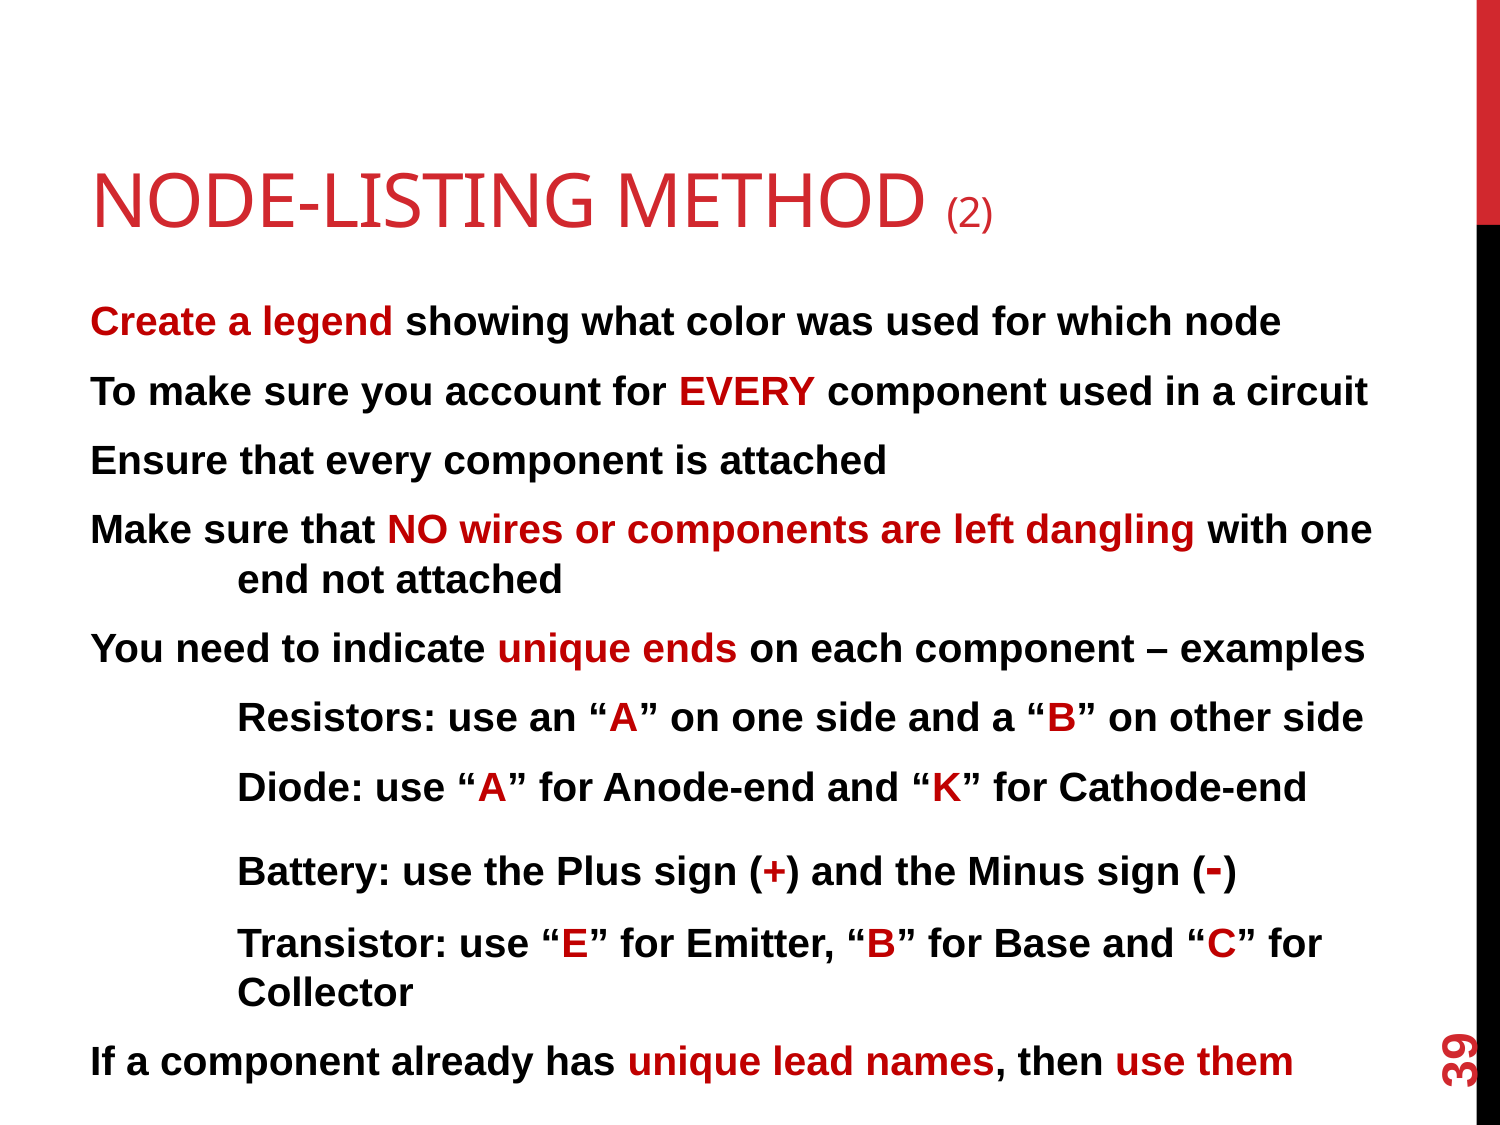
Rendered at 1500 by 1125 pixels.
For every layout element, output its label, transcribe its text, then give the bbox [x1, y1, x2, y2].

title Node-listing Method (2) [75, 25, 1025, 250]
slide_number 39 [1427, 887, 1488, 1104]
list Create a legend showing what color was used for which node To make sure you account for EVERY component used in a circuit Ensure that every component is attached Make sure that NO wires or components are left dangling with one end not attached You need to indicate unique ends on each component – examples Resistors: use an “A” on one side and a “B” on other side Diode: use “A” for Anode-end and “K” for Cathode-end Battery: use the Plus sign (+) and the Minus sign (-) Transistor: use “E” for Emitter, “B” for Base and “C” for Collector If a component already has unique lead names, then use them [75, 287, 1400, 1100]
